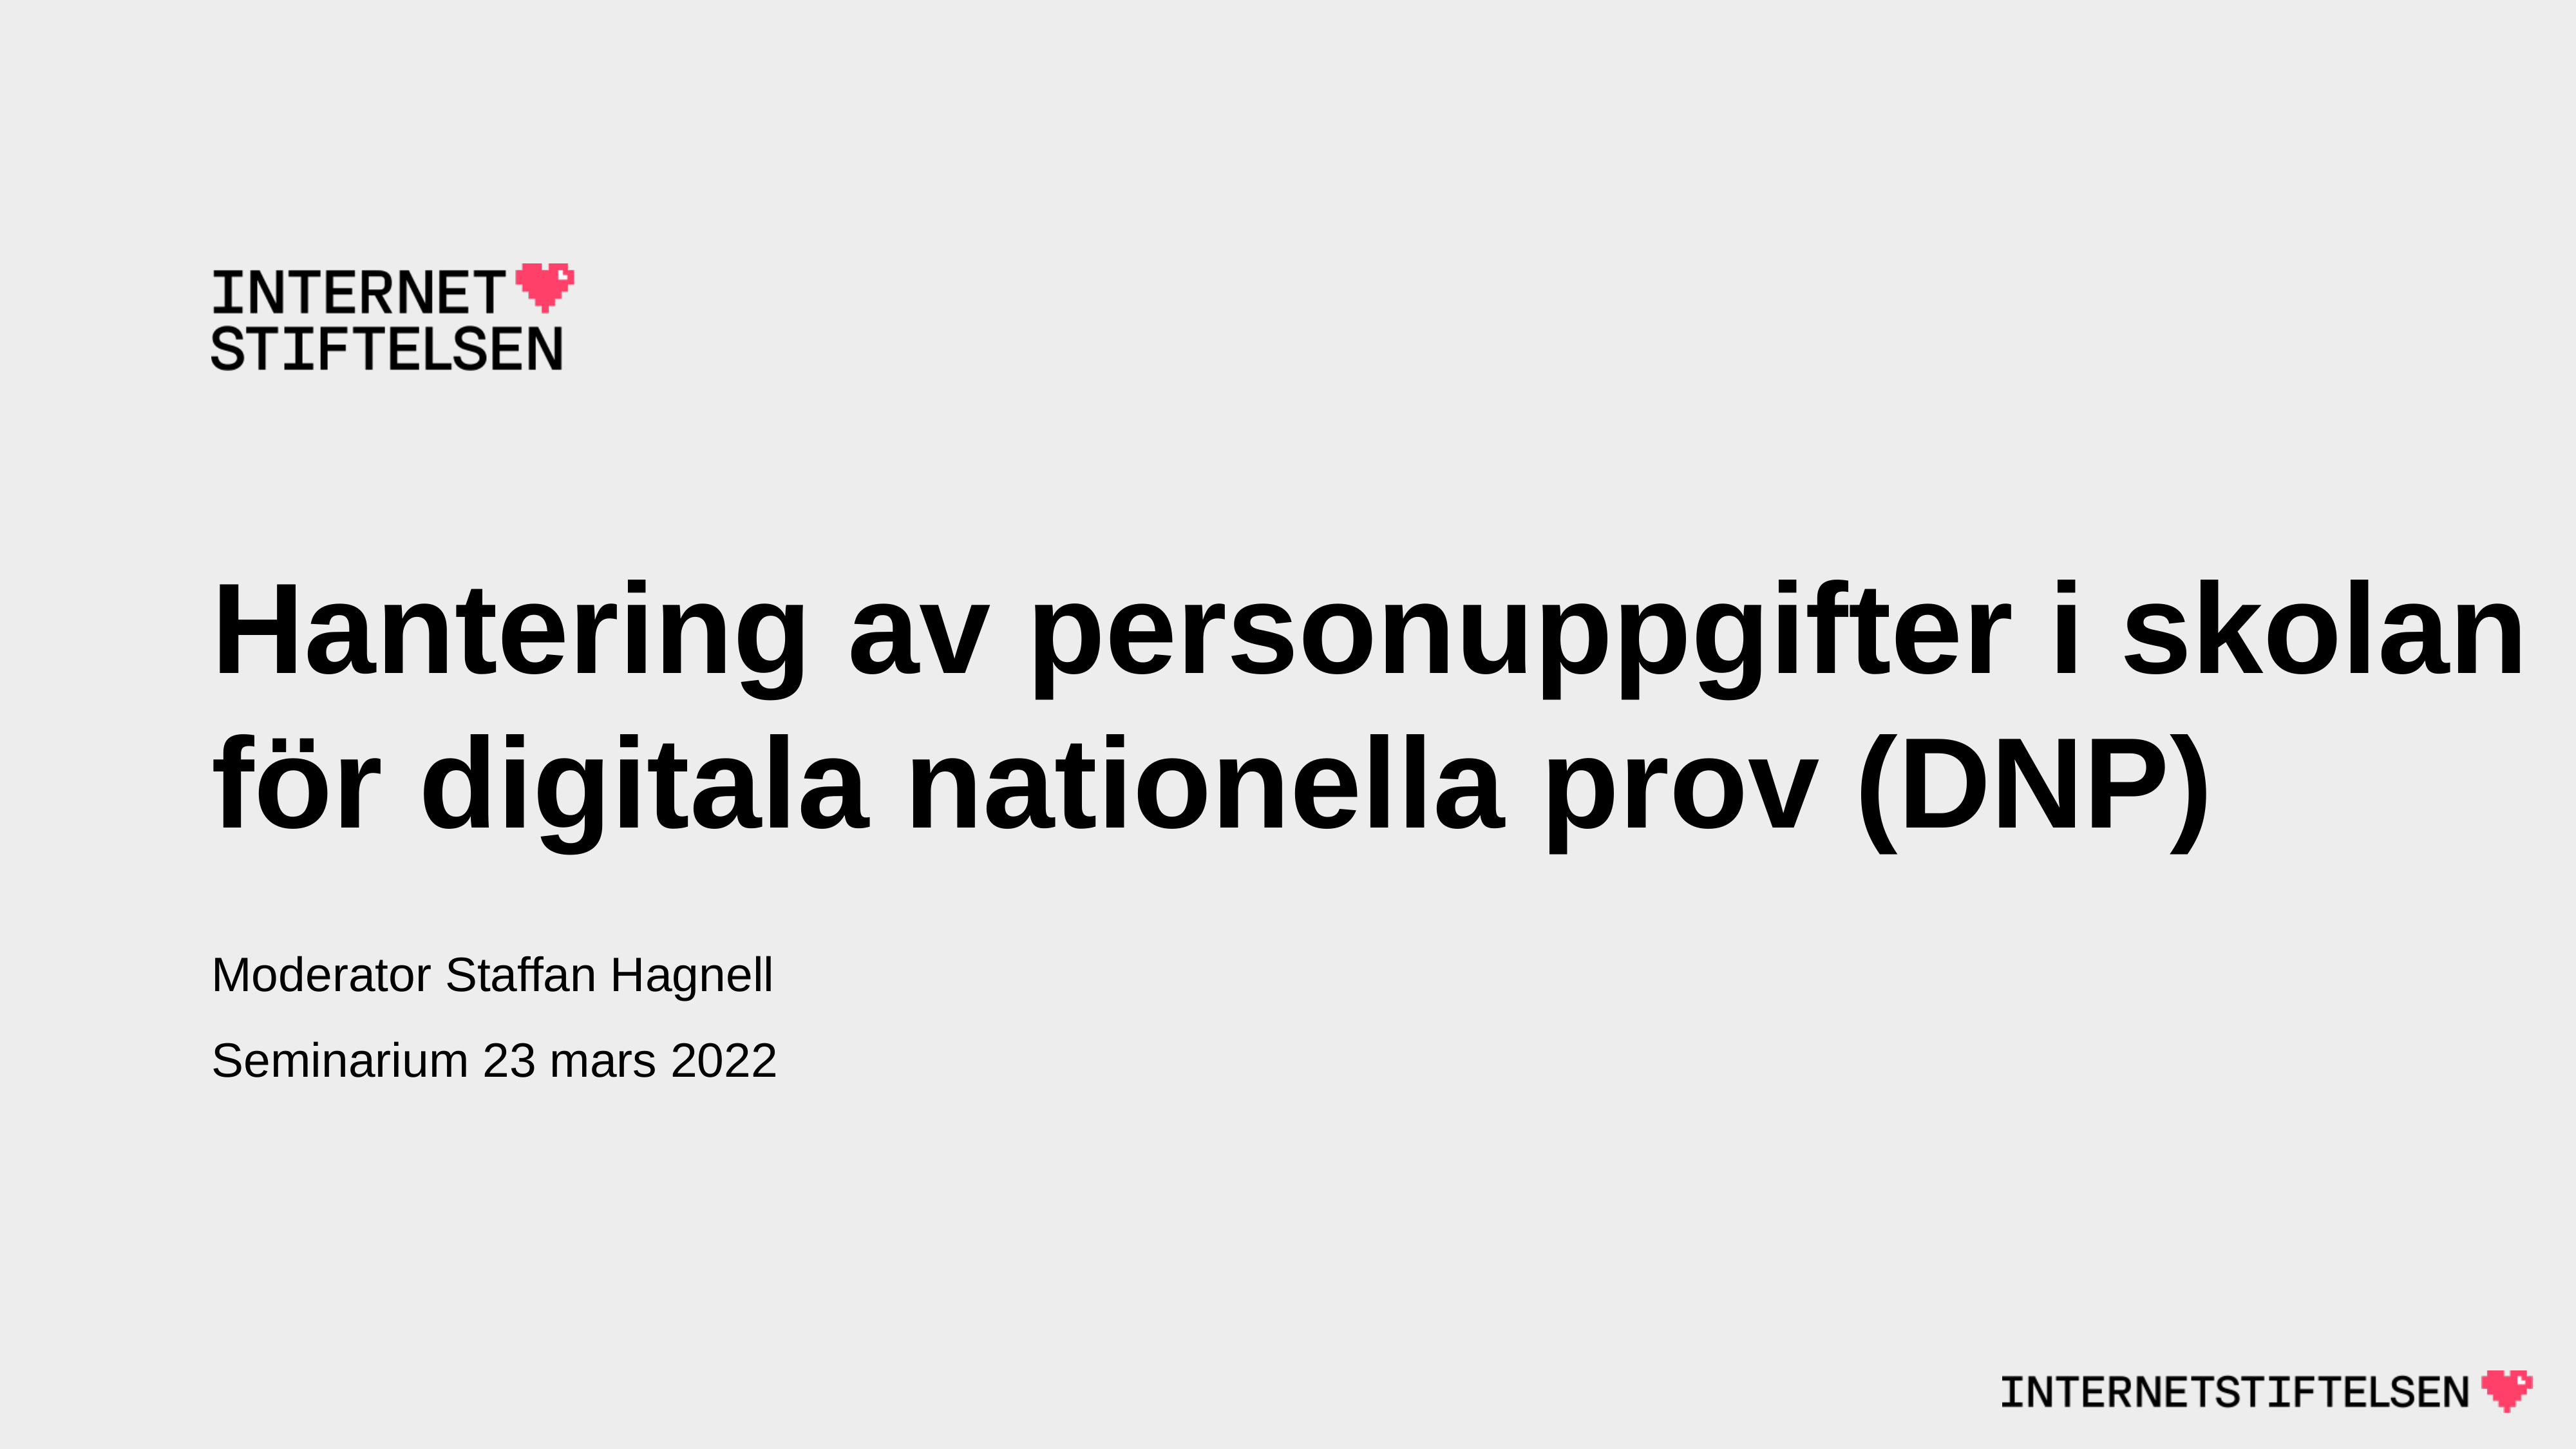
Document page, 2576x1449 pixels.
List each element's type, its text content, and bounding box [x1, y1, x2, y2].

picture [211, 263, 575, 371]
picture [2002, 1370, 2533, 1414]
title Hantering av personuppgifter i skolan för digitala nationella prov (DNP) [211, 488, 2534, 854]
subtitle Moderator Staffan Hagnell Seminarium 23 mars 2022 [211, 806, 2254, 1111]
